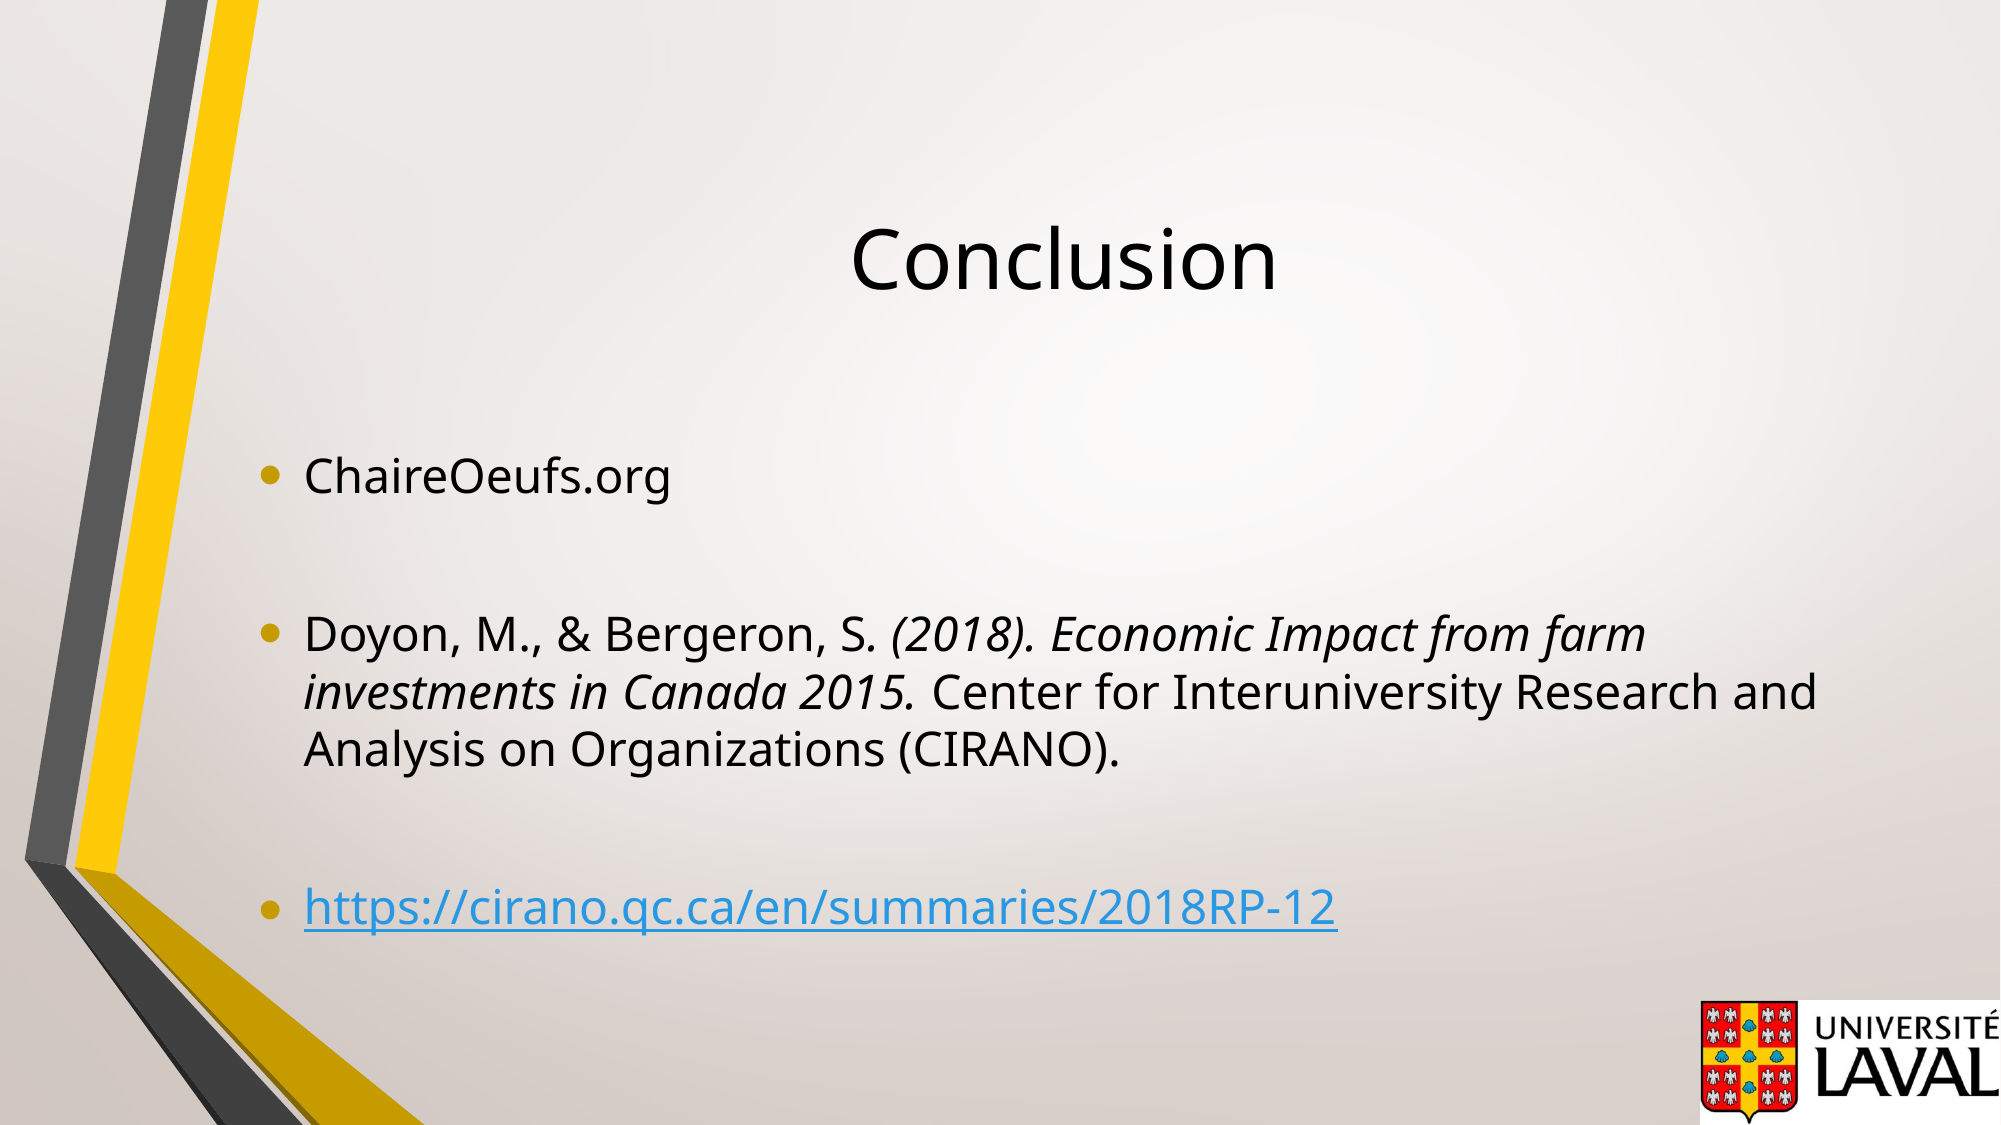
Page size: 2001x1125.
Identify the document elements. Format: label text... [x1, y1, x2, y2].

title Conclusion [243, 112, 1887, 400]
list ChaireOeufs.org Doyon, M., & Bergeron, S. (2018). Economic Impact from farm investments in Canada 2015. Center for Interuniversity Research and Analysis on Organizations (CIRANO). https://cirano.qc.ca/en/summaries/2018RP-12 [243, 437, 1887, 950]
picture [1699, 1000, 2000, 1125]
